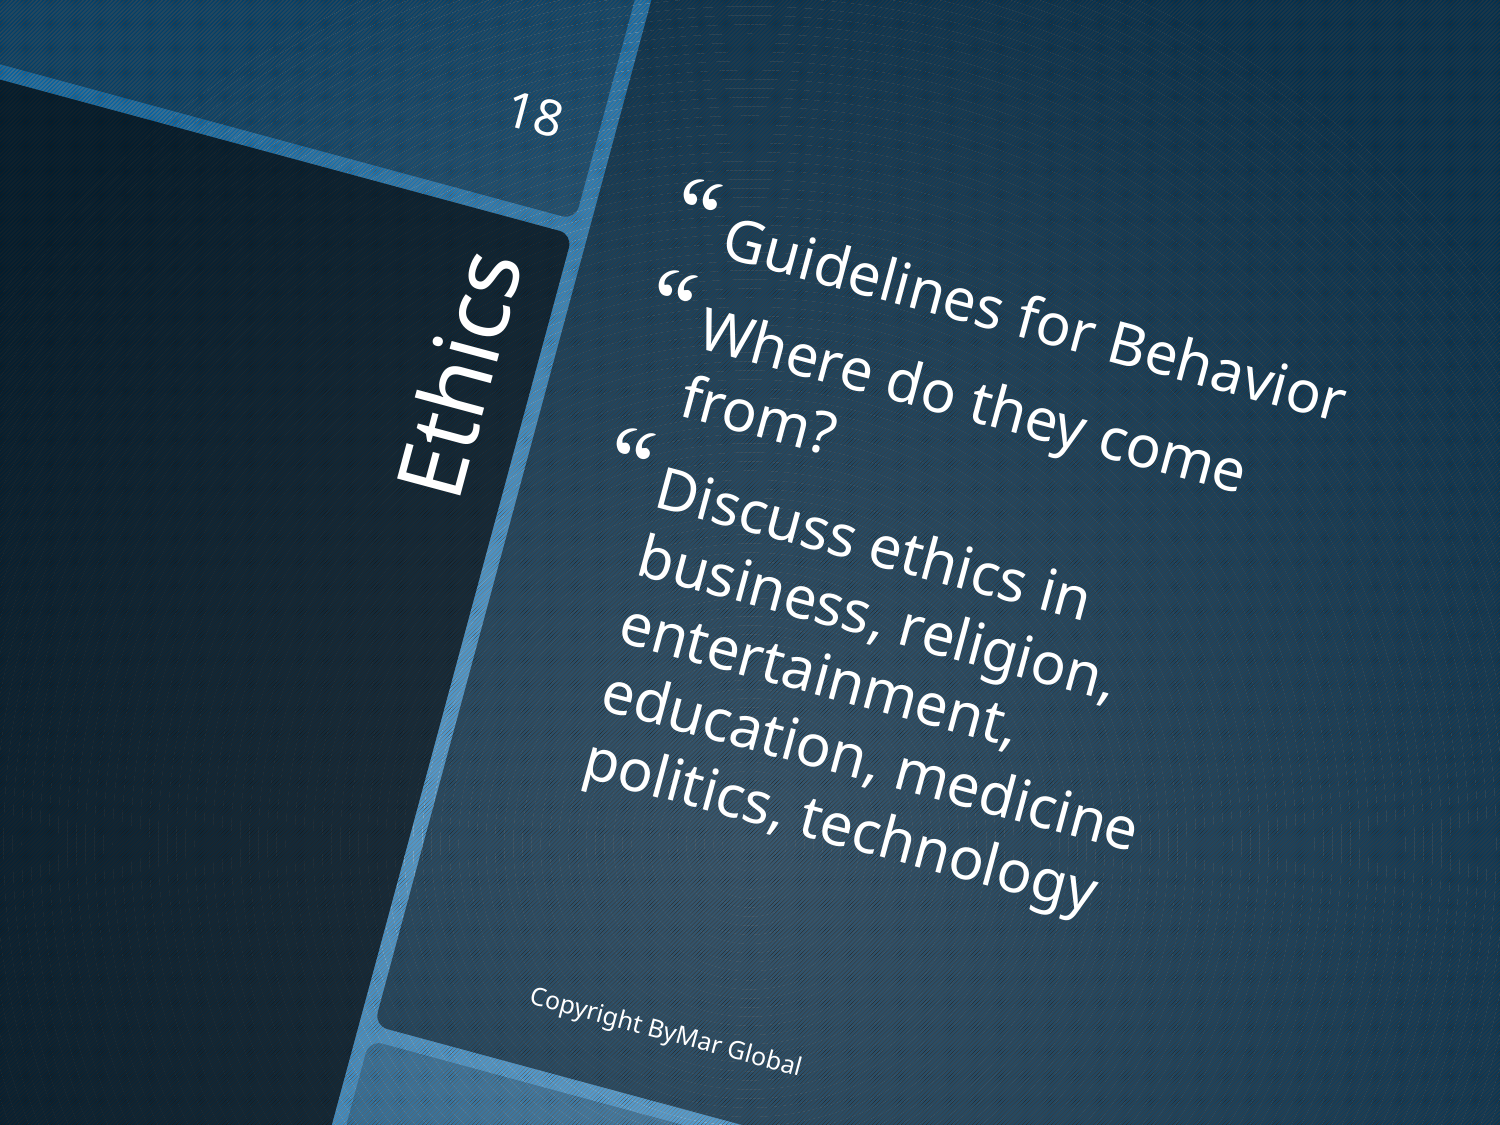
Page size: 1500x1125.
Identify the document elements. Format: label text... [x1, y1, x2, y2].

footer Copyright ByMar Global [508, 963, 903, 1123]
title Ethics [69, 181, 554, 1056]
list Guidelines for Behavior Where do they come from? Discuss ethics in business, religion, entertainment, education, medicine politics, technology [475, 72, 1430, 1076]
slide_number 18 [206, 1, 585, 157]
